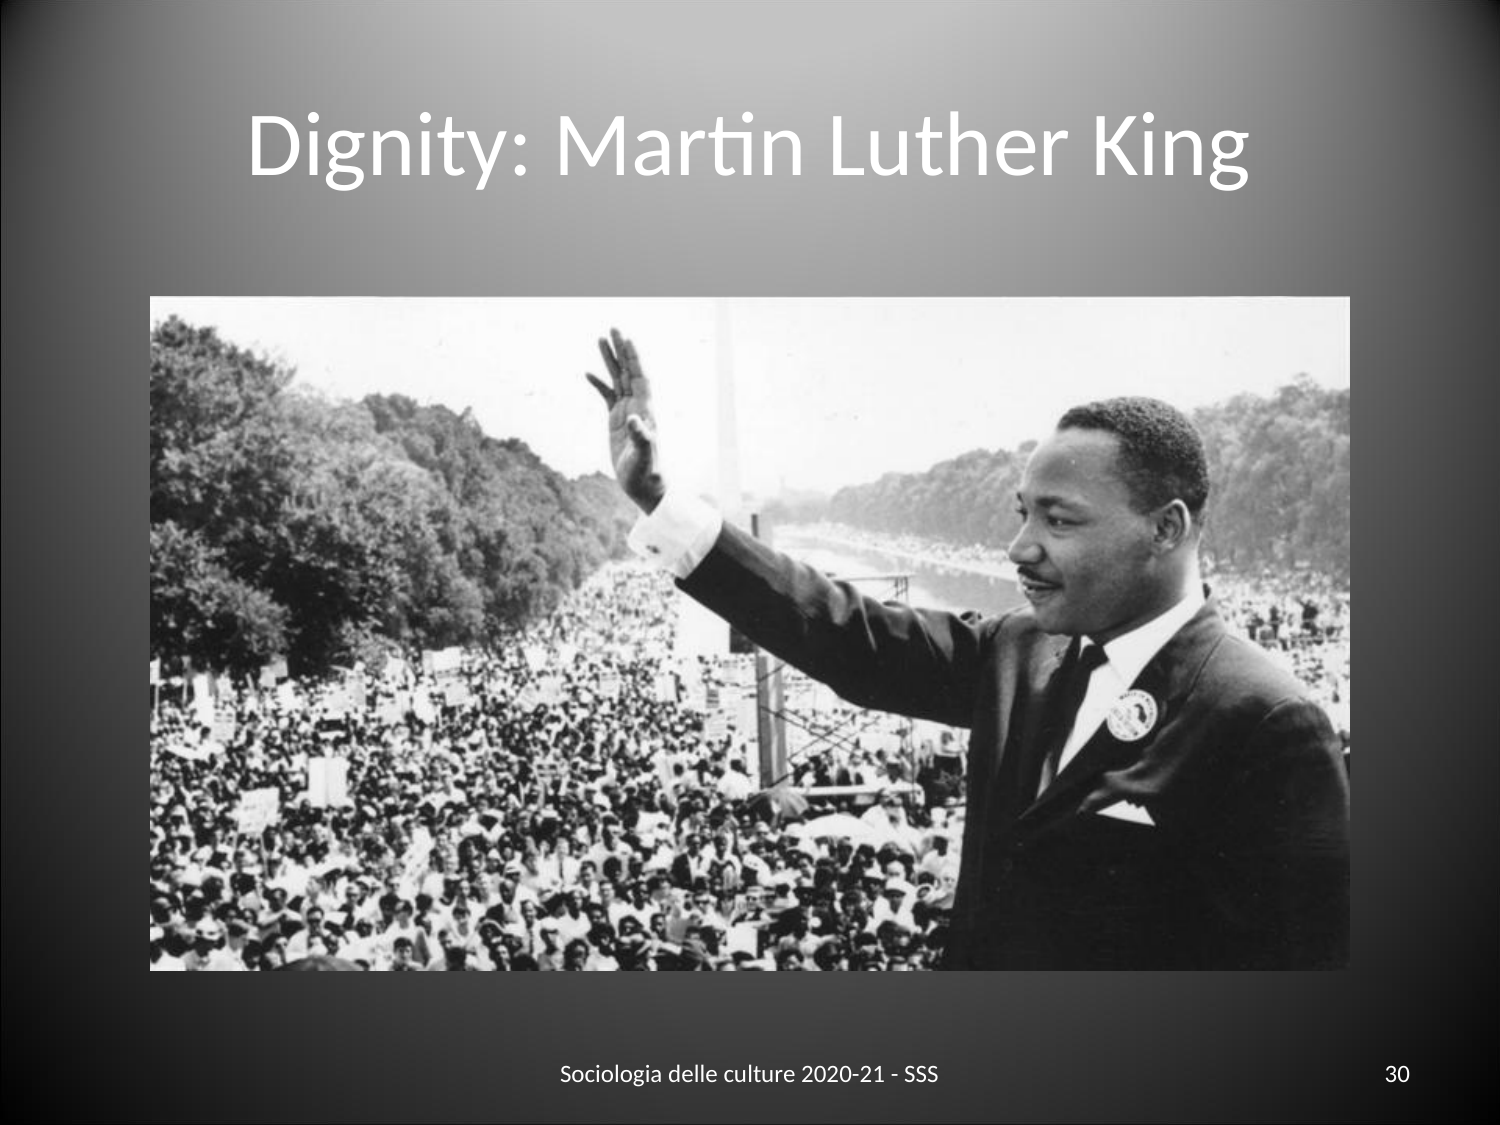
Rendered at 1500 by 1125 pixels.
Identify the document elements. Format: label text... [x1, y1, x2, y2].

footer Sociologia delle culture 2020-21 - SSS [512, 1042, 988, 1103]
title Dignity: Martin Luther King [75, 45, 1425, 233]
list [149, 295, 1351, 972]
slide_number 30 [1074, 1042, 1425, 1103]
picture [0, 0, 1500, 1125]
